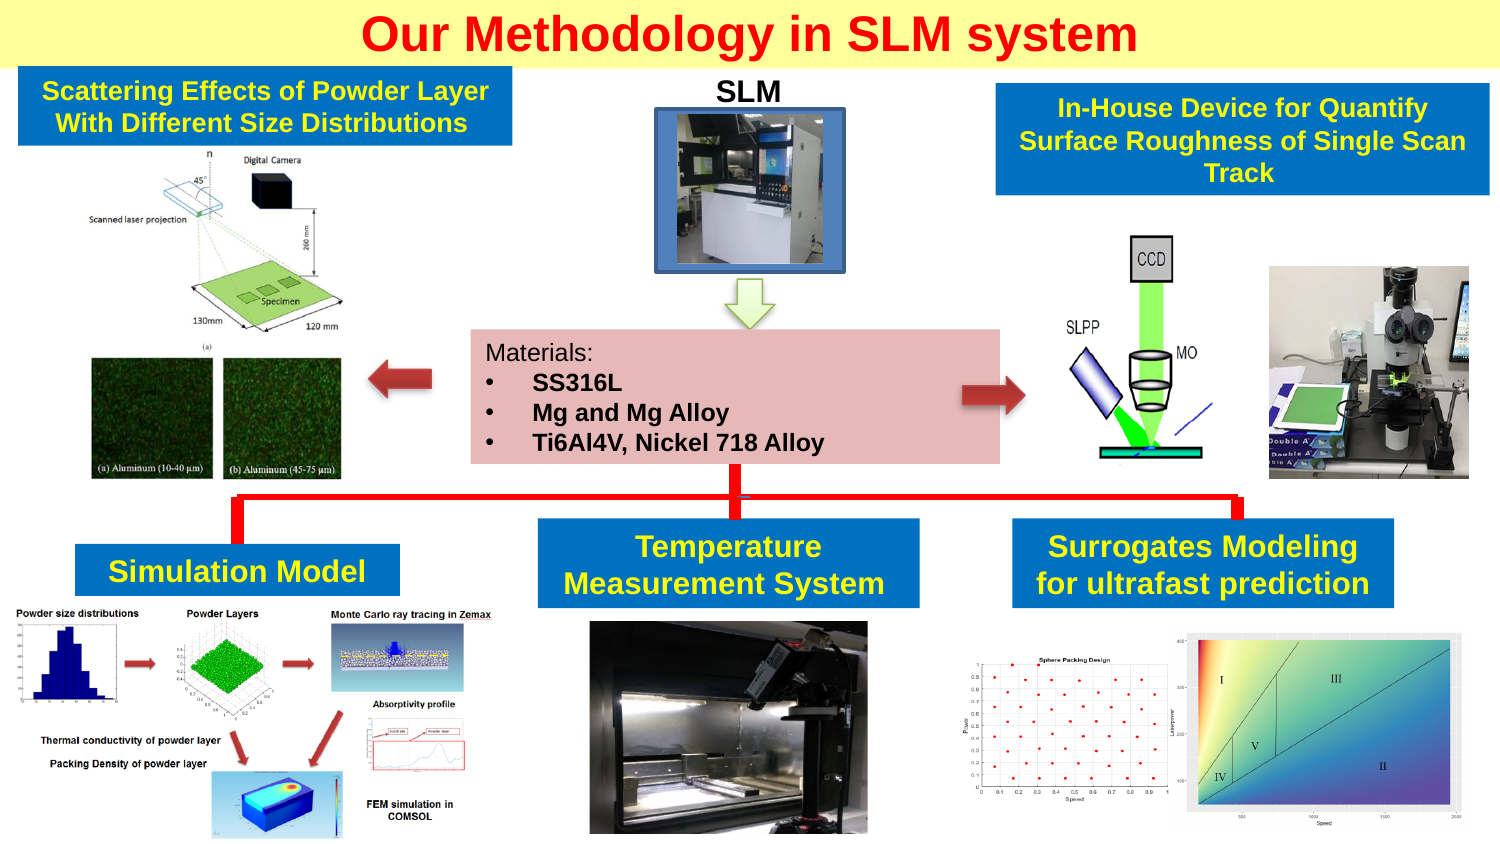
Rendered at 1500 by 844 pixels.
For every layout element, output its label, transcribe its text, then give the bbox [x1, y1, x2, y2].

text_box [656, 109, 844, 273]
text_box Simulation Model [75, 543, 400, 595]
text_box Materials: SS316L Mg and Mg Alloy Ti6Al4V, Nickel 718 Alloy [470, 329, 1000, 464]
picture [1040, 217, 1500, 491]
text_box Surrogates Modeling for ultrafast prediction [1012, 518, 1395, 609]
picture [76, 146, 347, 486]
text_box Our Methodology in SLM system [0, 0, 1500, 69]
picture [949, 626, 1467, 830]
text_box [961, 375, 1026, 415]
text_box Temperature Measurement System [537, 518, 920, 609]
picture [589, 621, 868, 835]
picture [12, 596, 494, 839]
text_box SLM [701, 63, 799, 107]
text_box [368, 359, 432, 399]
text_box [724, 281, 776, 329]
text_box In-House Device for Quantify Surface Roughness of Single Scan Track [995, 83, 1490, 196]
text_box Scattering Effects of Powder Layer With Different Size Distributions [18, 66, 513, 146]
